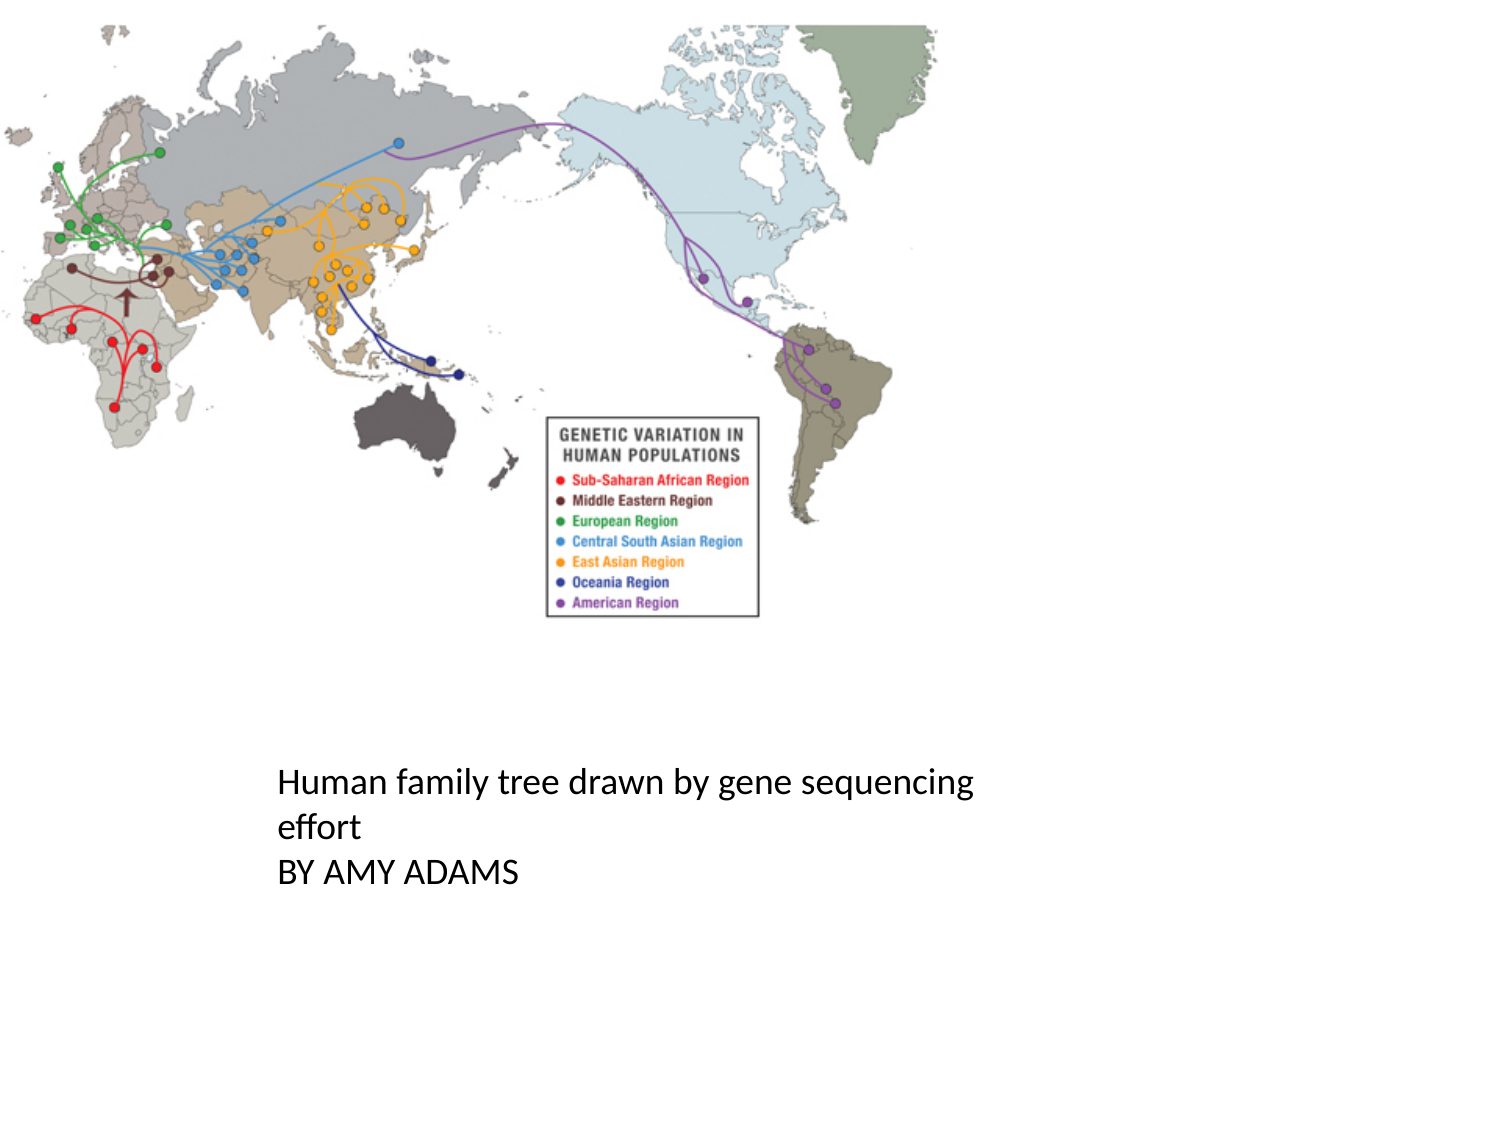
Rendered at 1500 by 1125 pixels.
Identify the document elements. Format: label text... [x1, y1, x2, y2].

text_box Human family tree drawn by gene sequencing effort BY AMY ADAMS [262, 749, 1013, 900]
picture [0, 24, 938, 626]
